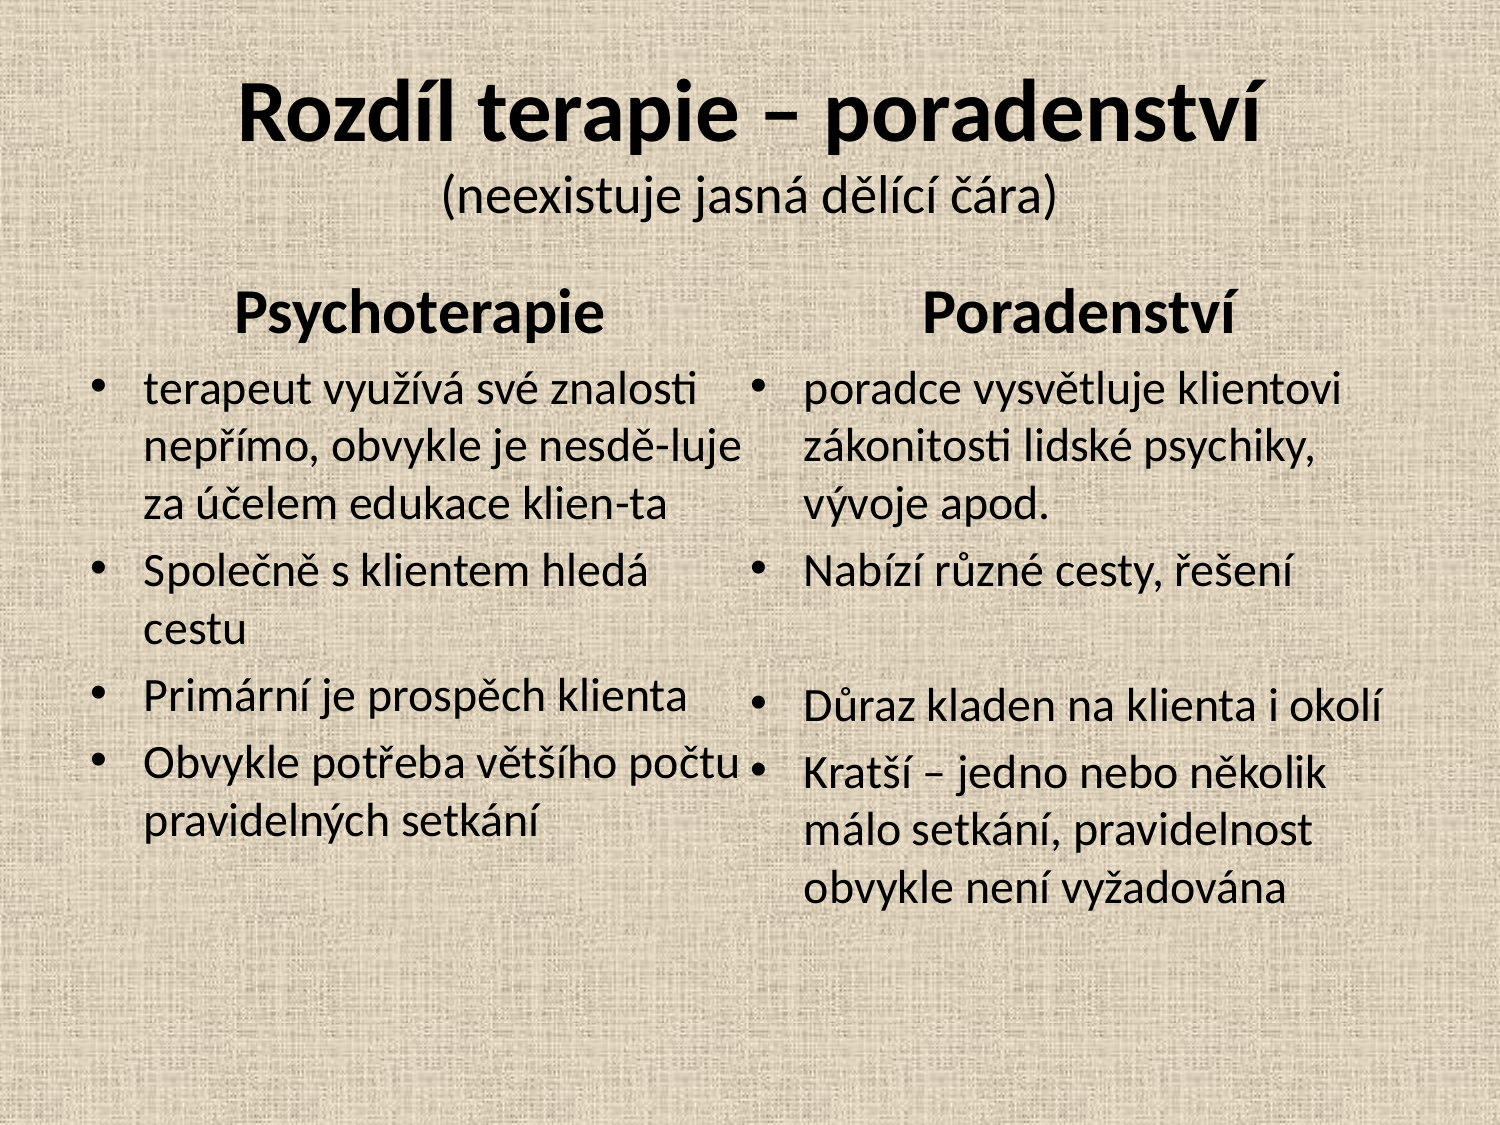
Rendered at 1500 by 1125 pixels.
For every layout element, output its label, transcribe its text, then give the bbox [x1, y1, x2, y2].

title Rozdíl terapie – poradenství (neexistuje jasná dělící čára) [75, 45, 1425, 233]
picture [0, 0, 1500, 1125]
list Psychoterapie terapeut využívá své znalosti nepřímo, obvykle je nesdě-luje za účelem edukace klien-ta Společně s klientem hledá cestu Primární je prospěch klienta Obvykle potřeba většího počtu pravidelných setkání Poradenství poradce vysvětluje klientovi zákonitosti lidské psychiky, vývoje apod. Nabízí různé cesty, řešení Důraz kladen na klienta i okolí Kratší – jedno nebo několik málo setkání, pravidelnost obvykle není vyžadována [75, 262, 1425, 1005]
